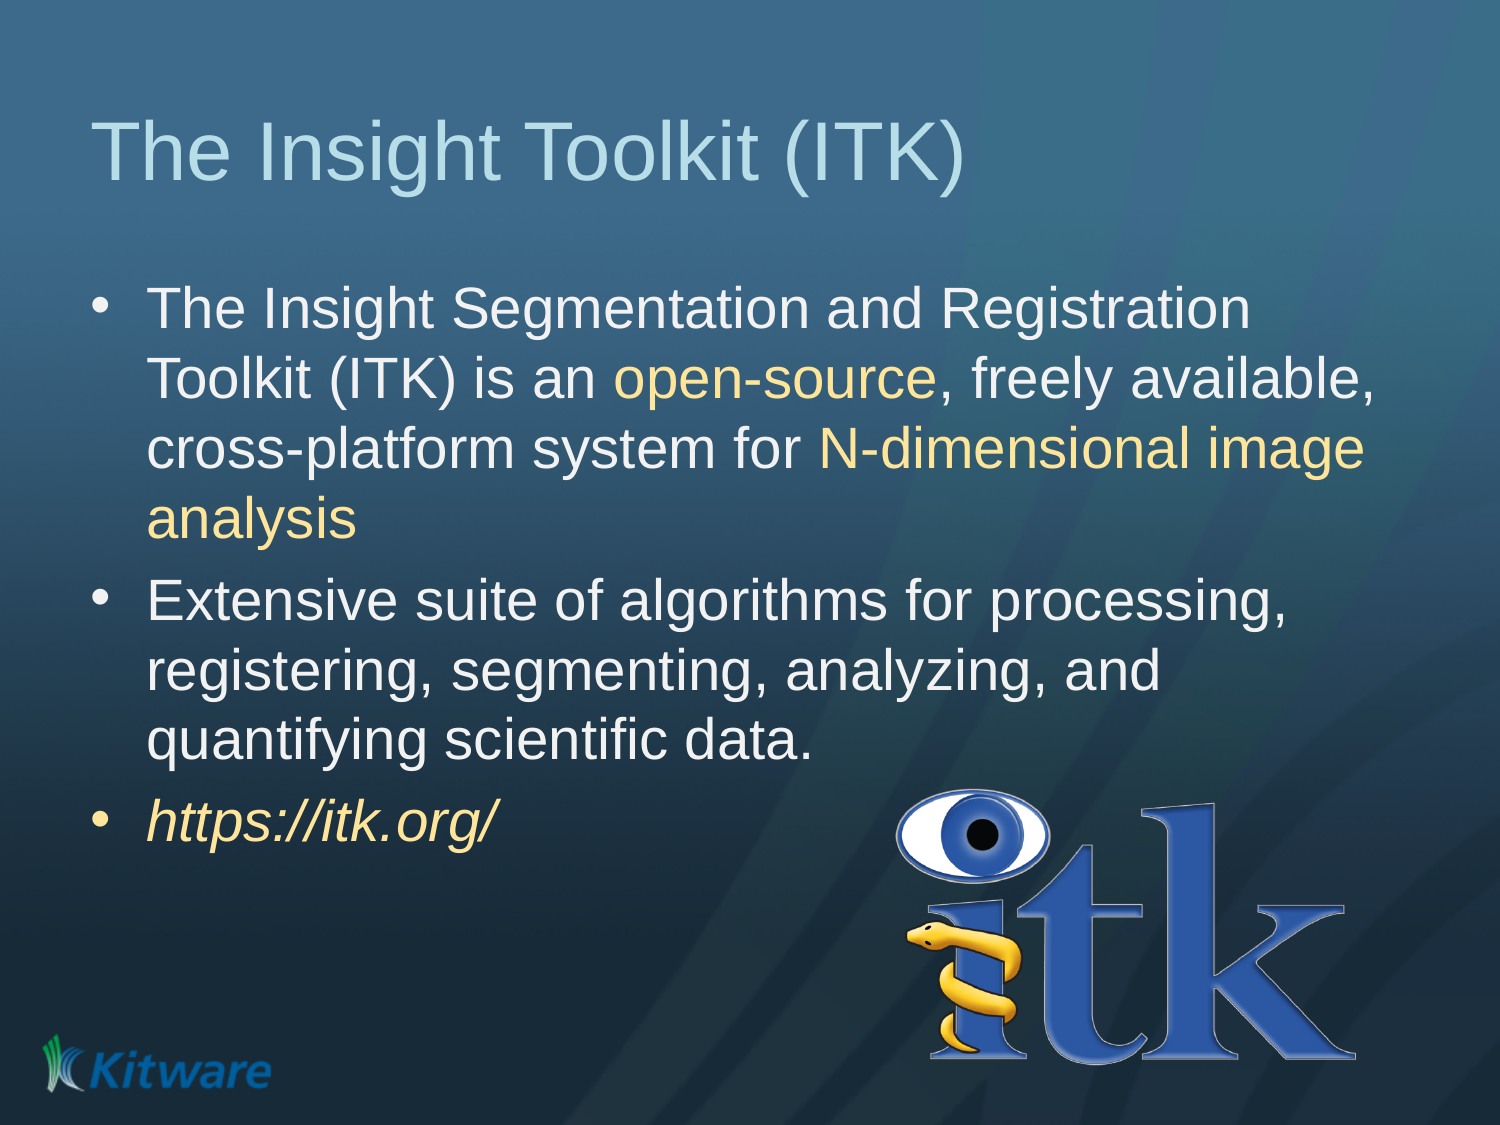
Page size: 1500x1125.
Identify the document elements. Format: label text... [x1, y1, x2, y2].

title The Insight Toolkit (ITK) [75, 62, 1425, 233]
picture [0, 0, 1500, 1125]
list The Insight Segmentation and Registration Toolkit (ITK) is an open-source, freely available, cross-platform system for N-dimensional image analysis Extensive suite of algorithms for processing, registering, segmenting, analyzing, and quantifying scientific data. https://itk.org/ [75, 262, 1425, 1005]
